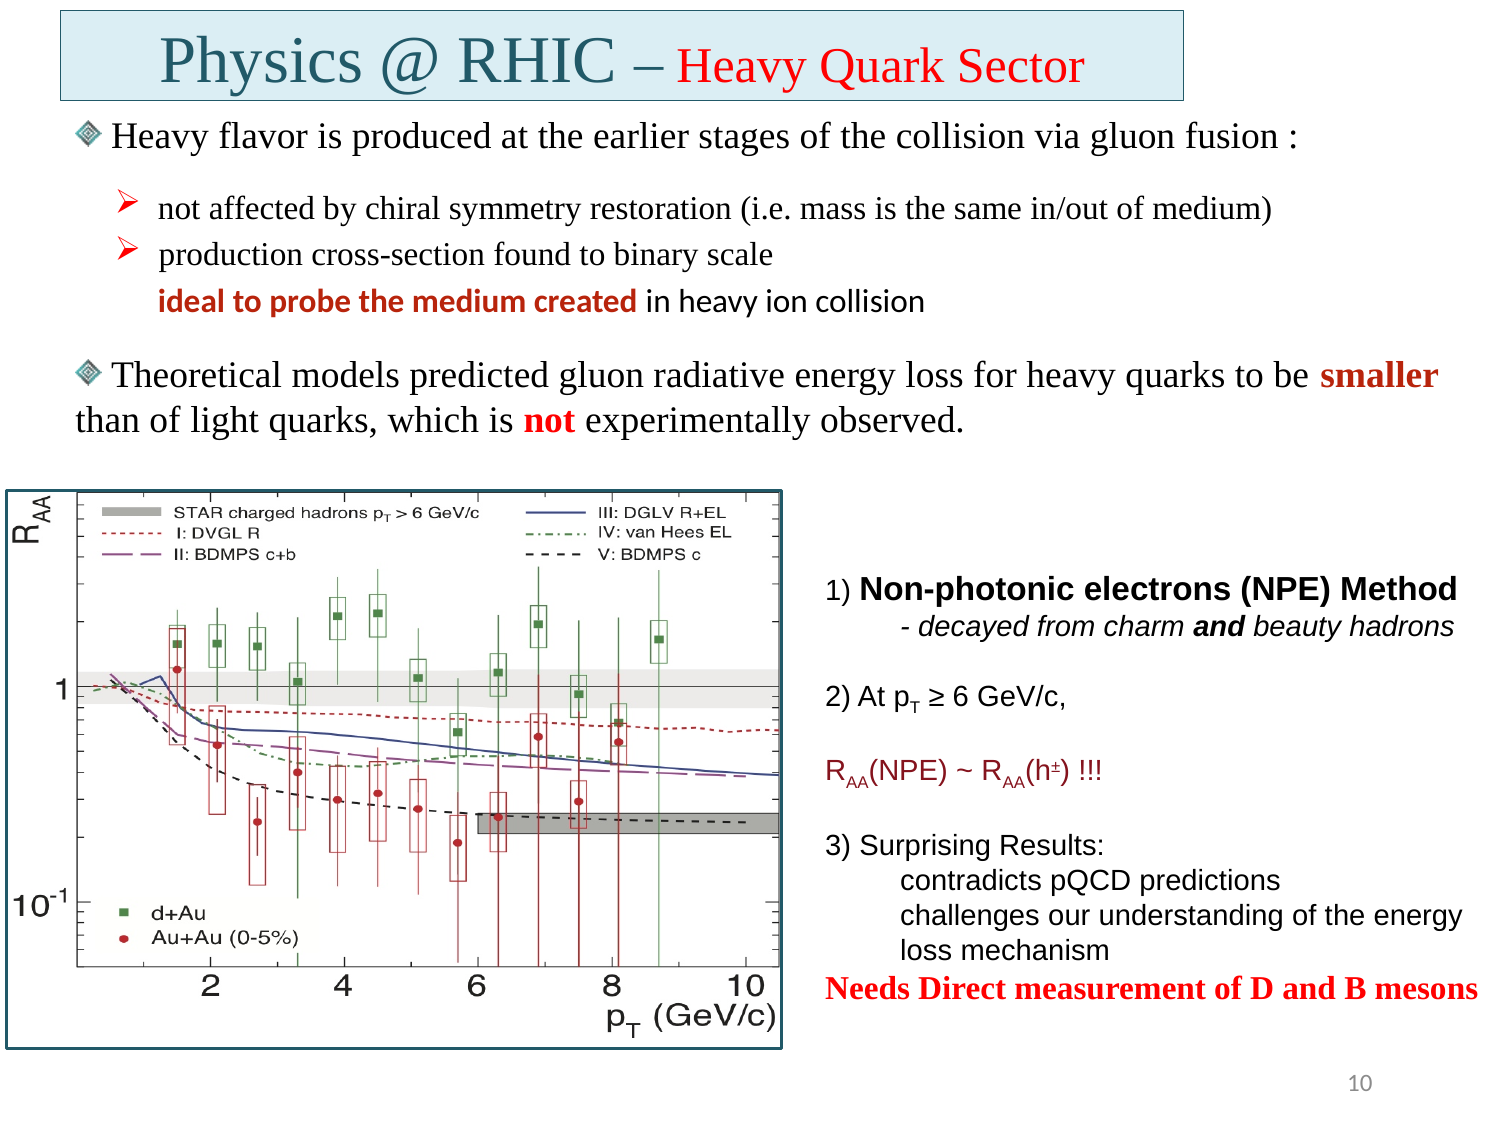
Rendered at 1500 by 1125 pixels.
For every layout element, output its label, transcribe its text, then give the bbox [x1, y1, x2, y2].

text_box 1) Non-photonic electrons (NPE) Method - decayed from charm and beauty hadrons 2) At pT ≥ 6 GeV/c, RAA(NPE) ~ RAA(h±) !!! 3) Surprising Results: contradicts pQCD predictions challenges our understanding of the energy loss mechanism Needs Direct measurement of D and B mesons [810, 559, 1498, 1014]
text_box Heavy flavor is produced at the earlier stages of the collision via gluon fusion : not affected by chiral symmetry restoration (i.e. mass is the same in/out of medium) production cross-section found to binary scale ideal to probe the medium created in heavy ion collision Theoretical models predicted gluon radiative energy loss for heavy quarks to be smaller than of light quarks, which is not experimentally observed. [60, 103, 1460, 984]
picture [75, 120, 102, 147]
picture [7, 491, 781, 1047]
picture [75, 359, 102, 386]
slide_number 10 [1074, 1062, 1388, 1100]
title Physics @ RHIC – Heavy Quark Sector [60, 10, 1184, 101]
